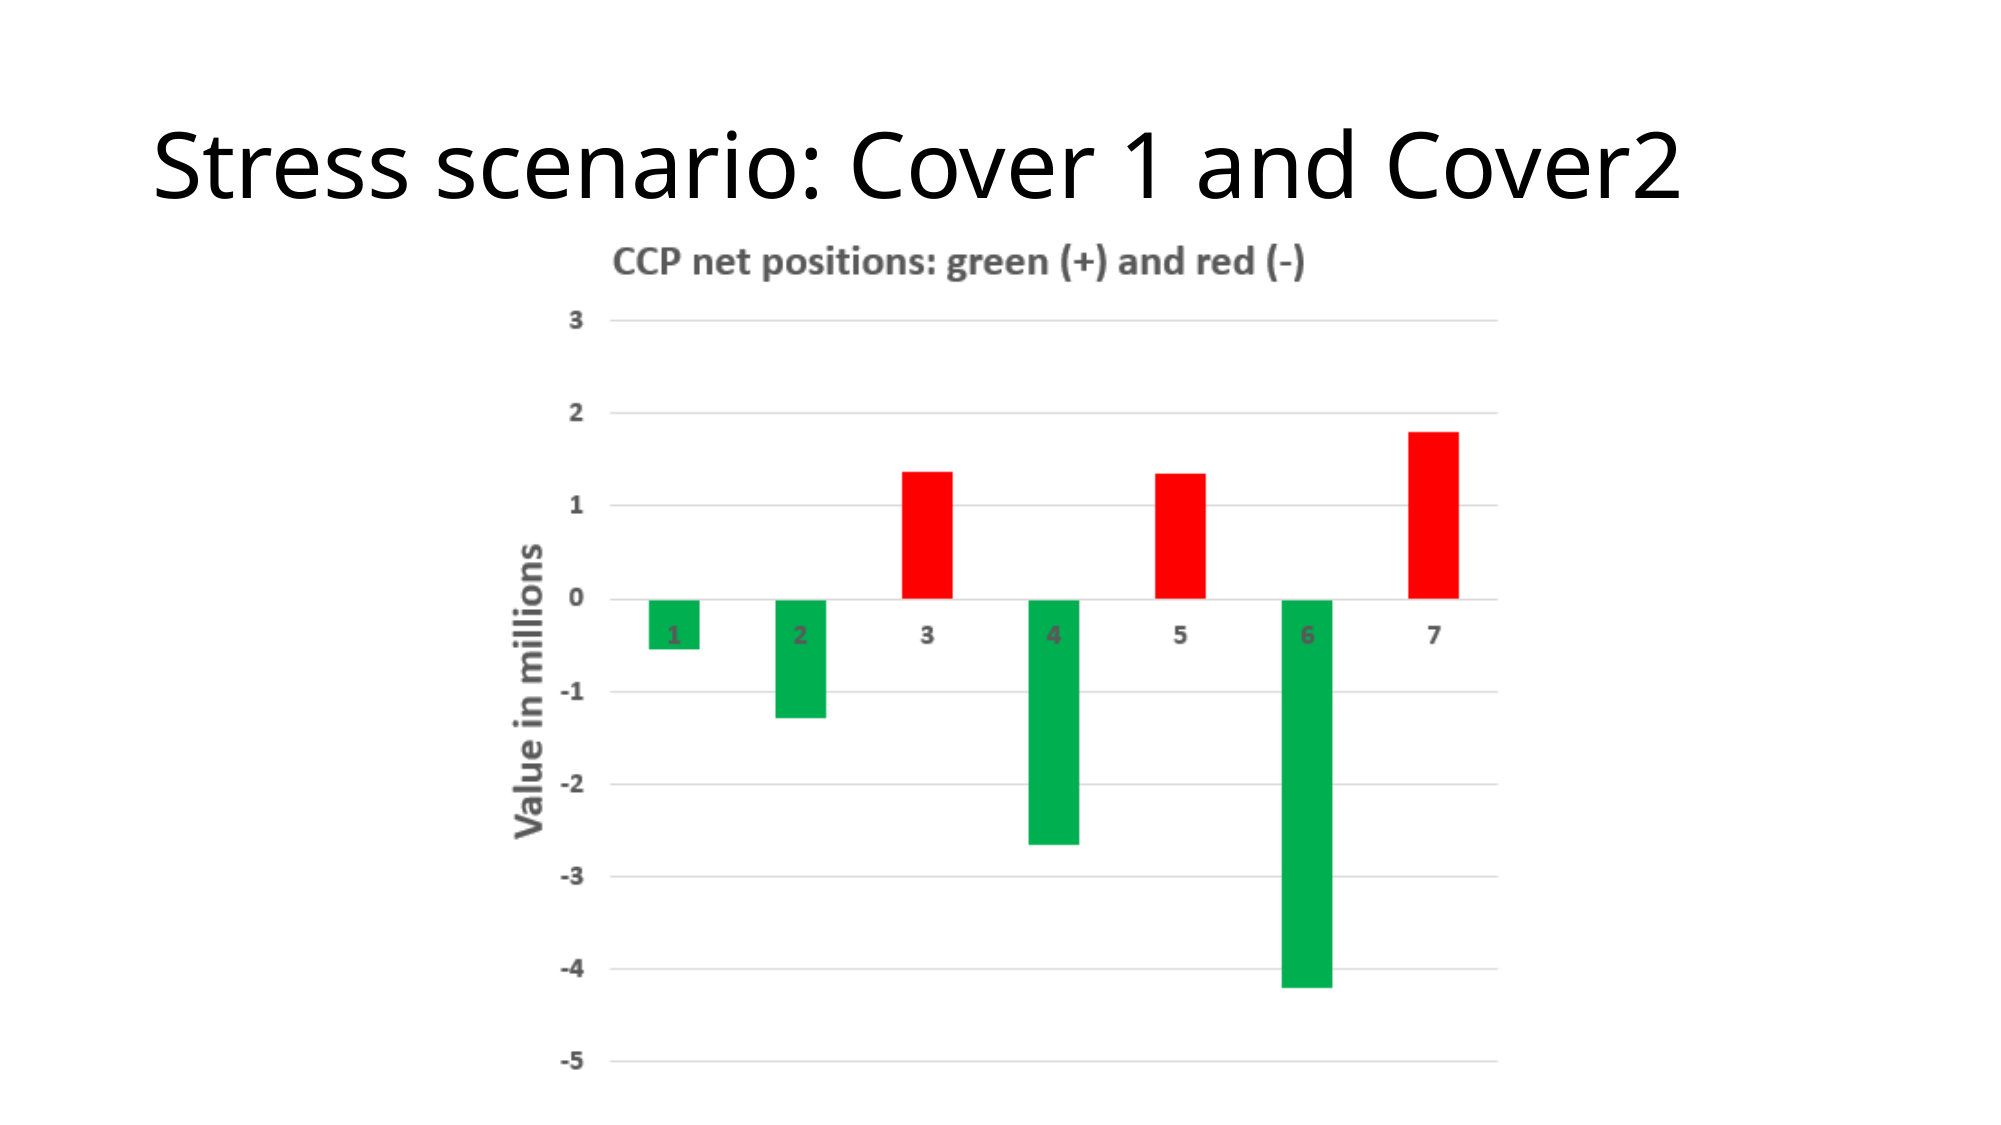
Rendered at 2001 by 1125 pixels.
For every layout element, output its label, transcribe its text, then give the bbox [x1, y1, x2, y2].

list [474, 226, 1519, 1088]
title Stress scenario: Cover 1 and Cover2 [137, 59, 1863, 278]
